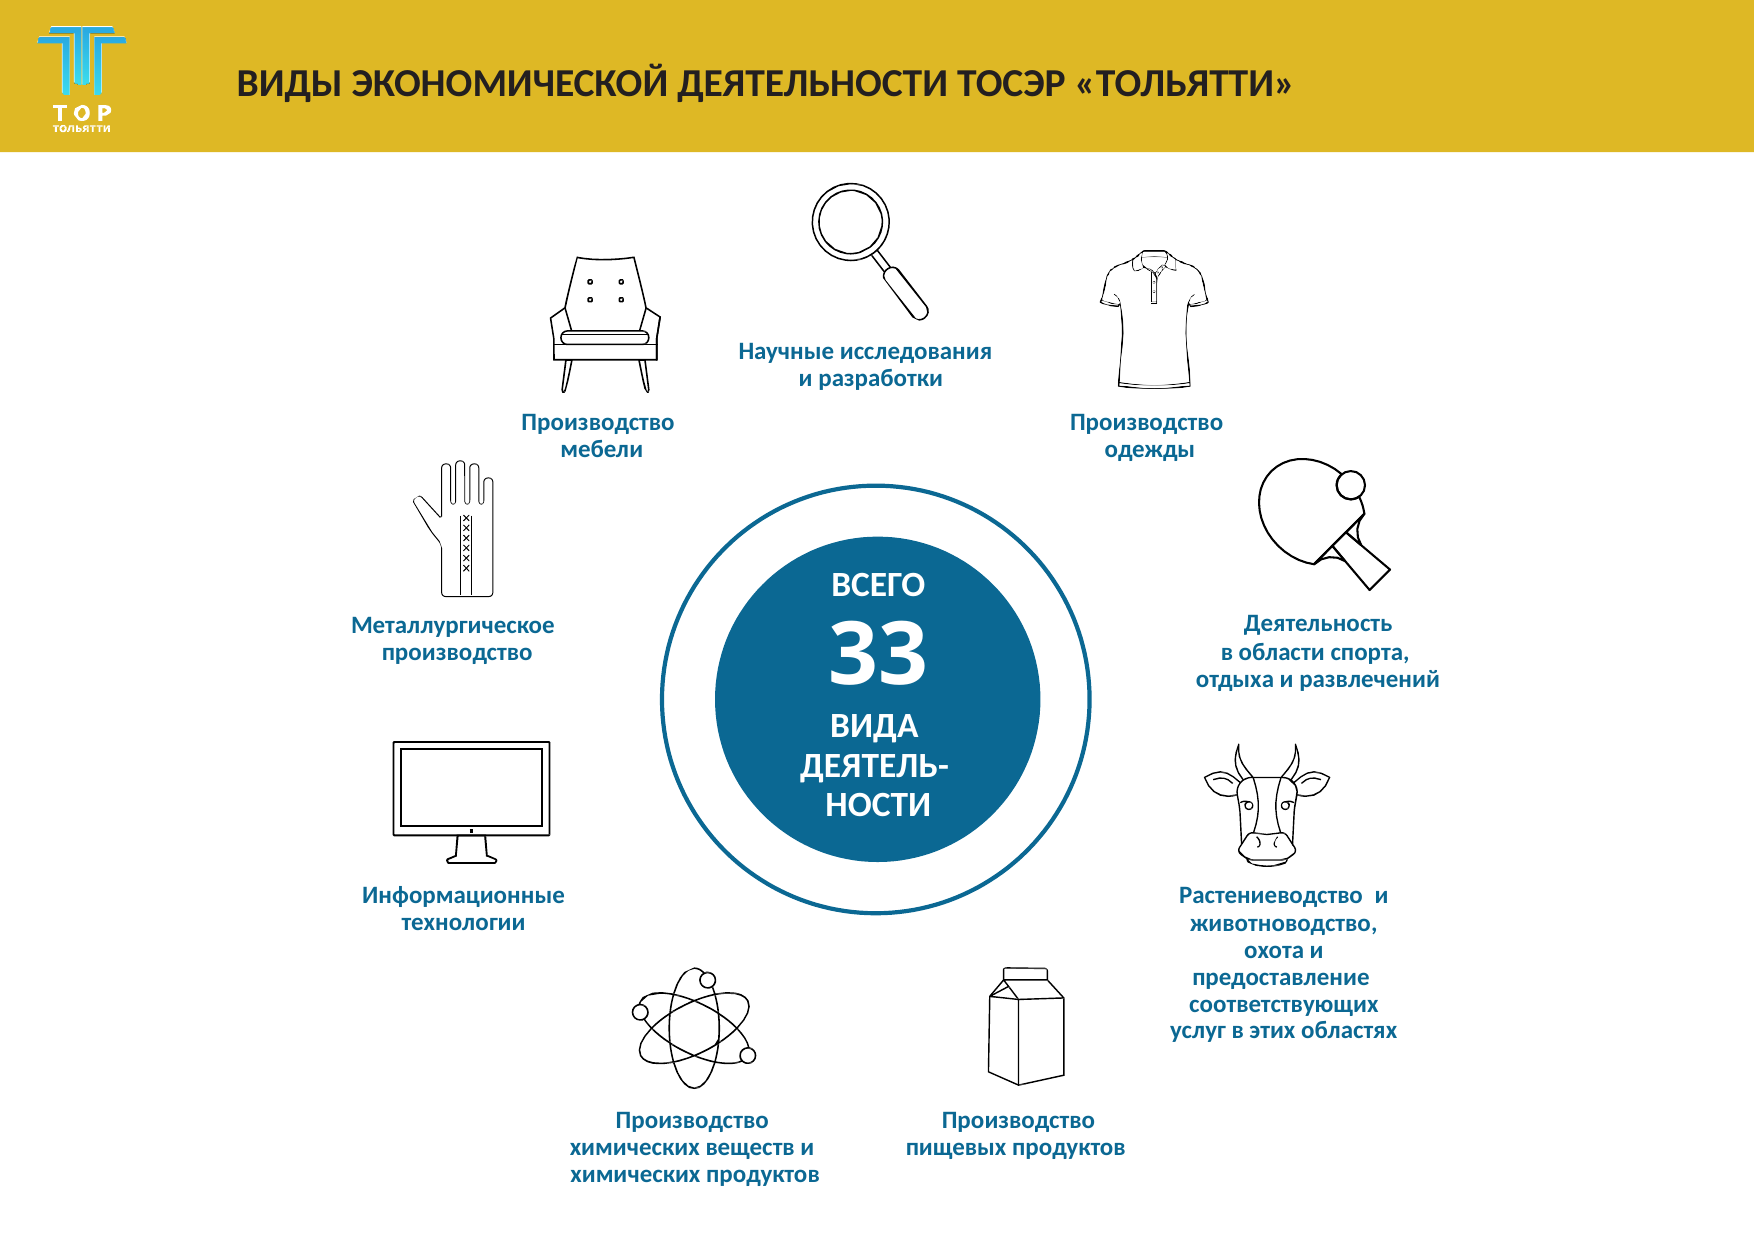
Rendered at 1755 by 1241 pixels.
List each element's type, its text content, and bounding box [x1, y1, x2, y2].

text_box Металлургическое производство [348, 611, 579, 666]
text_box [446, 854, 498, 864]
text_box ВСЕГО 33 ВИДА ДЕЯТЕЛЬ- НОСТИ [788, 567, 969, 825]
text_box Растениеводство и животноводство, охота и предоставление соответствующих услуг в этих областях [1121, 881, 1414, 1044]
text_box ВИДЫ ЭКОНОМИЧЕСКОЙ ДЕЯТЕЛЬНОСТИ ТОСЭР «ТОЛЬЯТТИ» [234, 56, 1515, 105]
text_box [89, 125, 96, 132]
text_box [1316, 547, 1345, 564]
text_box [73, 104, 90, 122]
text_box [103, 125, 110, 132]
text_box [639, 309, 647, 330]
text_box Производство химических веществ и химических продуктов [556, 1106, 833, 1188]
text_box [638, 359, 650, 393]
text_box [98, 105, 112, 121]
text_box [564, 308, 573, 330]
text_box [392, 741, 551, 837]
text_box [82, 26, 115, 85]
text_box Производство мебели [519, 408, 692, 463]
text_box [987, 967, 1065, 1086]
text_box [818, 189, 884, 255]
text_box [549, 256, 660, 344]
text_box [553, 345, 655, 361]
text_box [631, 967, 757, 1090]
text_box [94, 36, 127, 95]
text_box [96, 125, 103, 132]
text_box [1337, 471, 1366, 499]
text_box Информационные технологии [359, 881, 581, 936]
text_box [76, 125, 82, 132]
text_box [1099, 250, 1209, 389]
text_box [811, 182, 929, 321]
text_box [1347, 517, 1363, 545]
text_box [67, 125, 75, 132]
text_box Производство пищевых продуктов [903, 1106, 1149, 1161]
text_box [1203, 743, 1331, 867]
text_box [82, 125, 89, 132]
text_box [37, 36, 70, 95]
text_box [1333, 533, 1391, 591]
text_box [49, 26, 82, 85]
text_box Научные исследования и разработки [736, 337, 1017, 392]
text_box [455, 834, 488, 857]
text_box Деятельность в области спорта, отдыха и развлечений [1184, 608, 1452, 693]
text_box [59, 125, 67, 133]
text_box [52, 125, 59, 132]
text_box [1259, 459, 1365, 565]
text_box [560, 330, 650, 344]
text_box [561, 359, 573, 393]
text_box [662, 485, 1090, 914]
text_box Производство одежды [1068, 408, 1241, 463]
text_box [655, 316, 662, 361]
